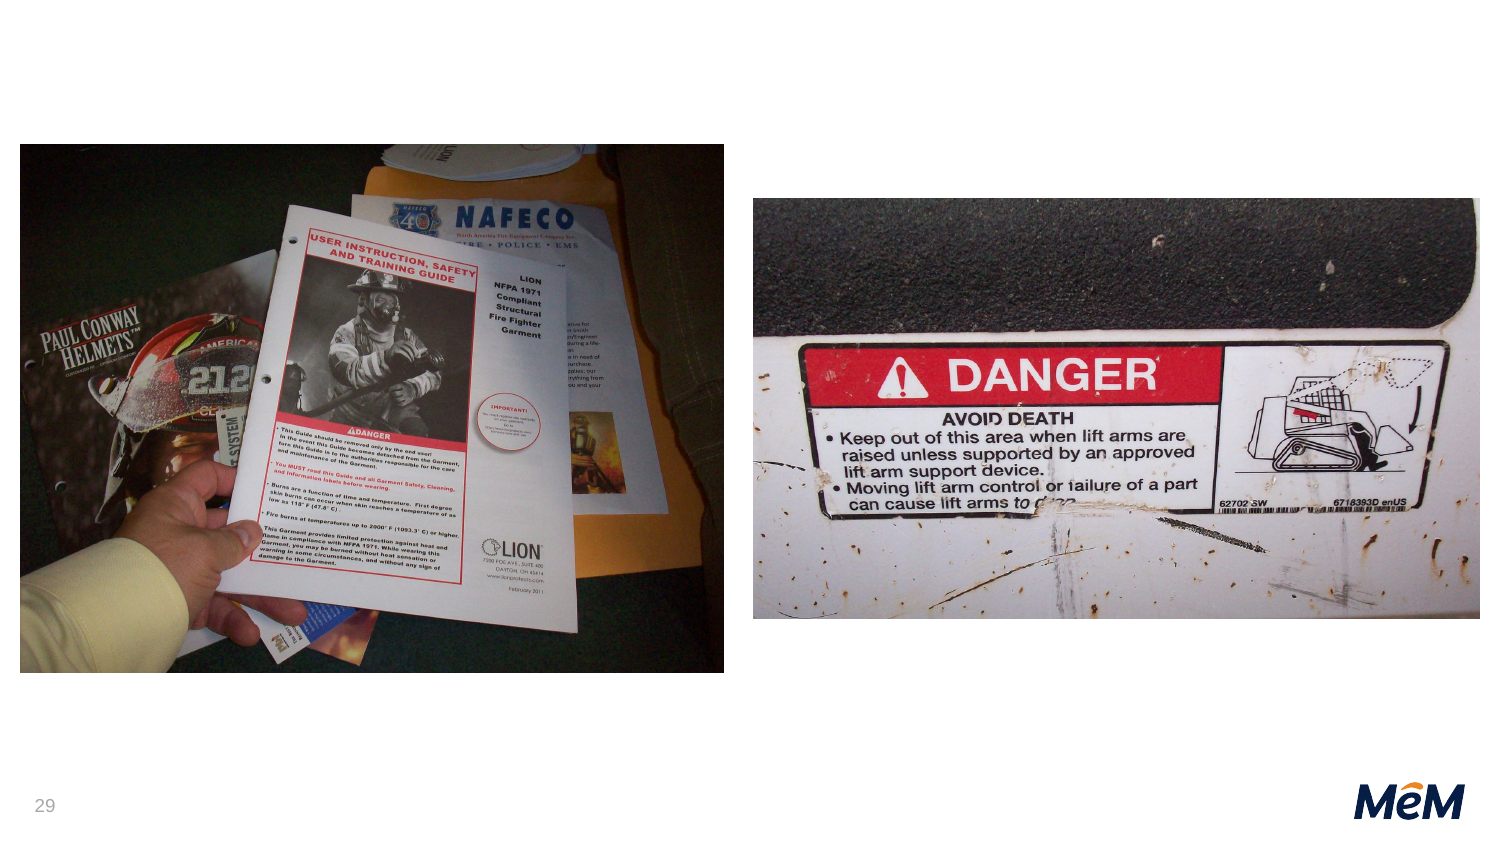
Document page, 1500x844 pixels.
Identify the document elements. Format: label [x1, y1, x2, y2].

picture [753, 198, 1480, 619]
picture [1354, 782, 1465, 820]
picture [20, 144, 724, 673]
